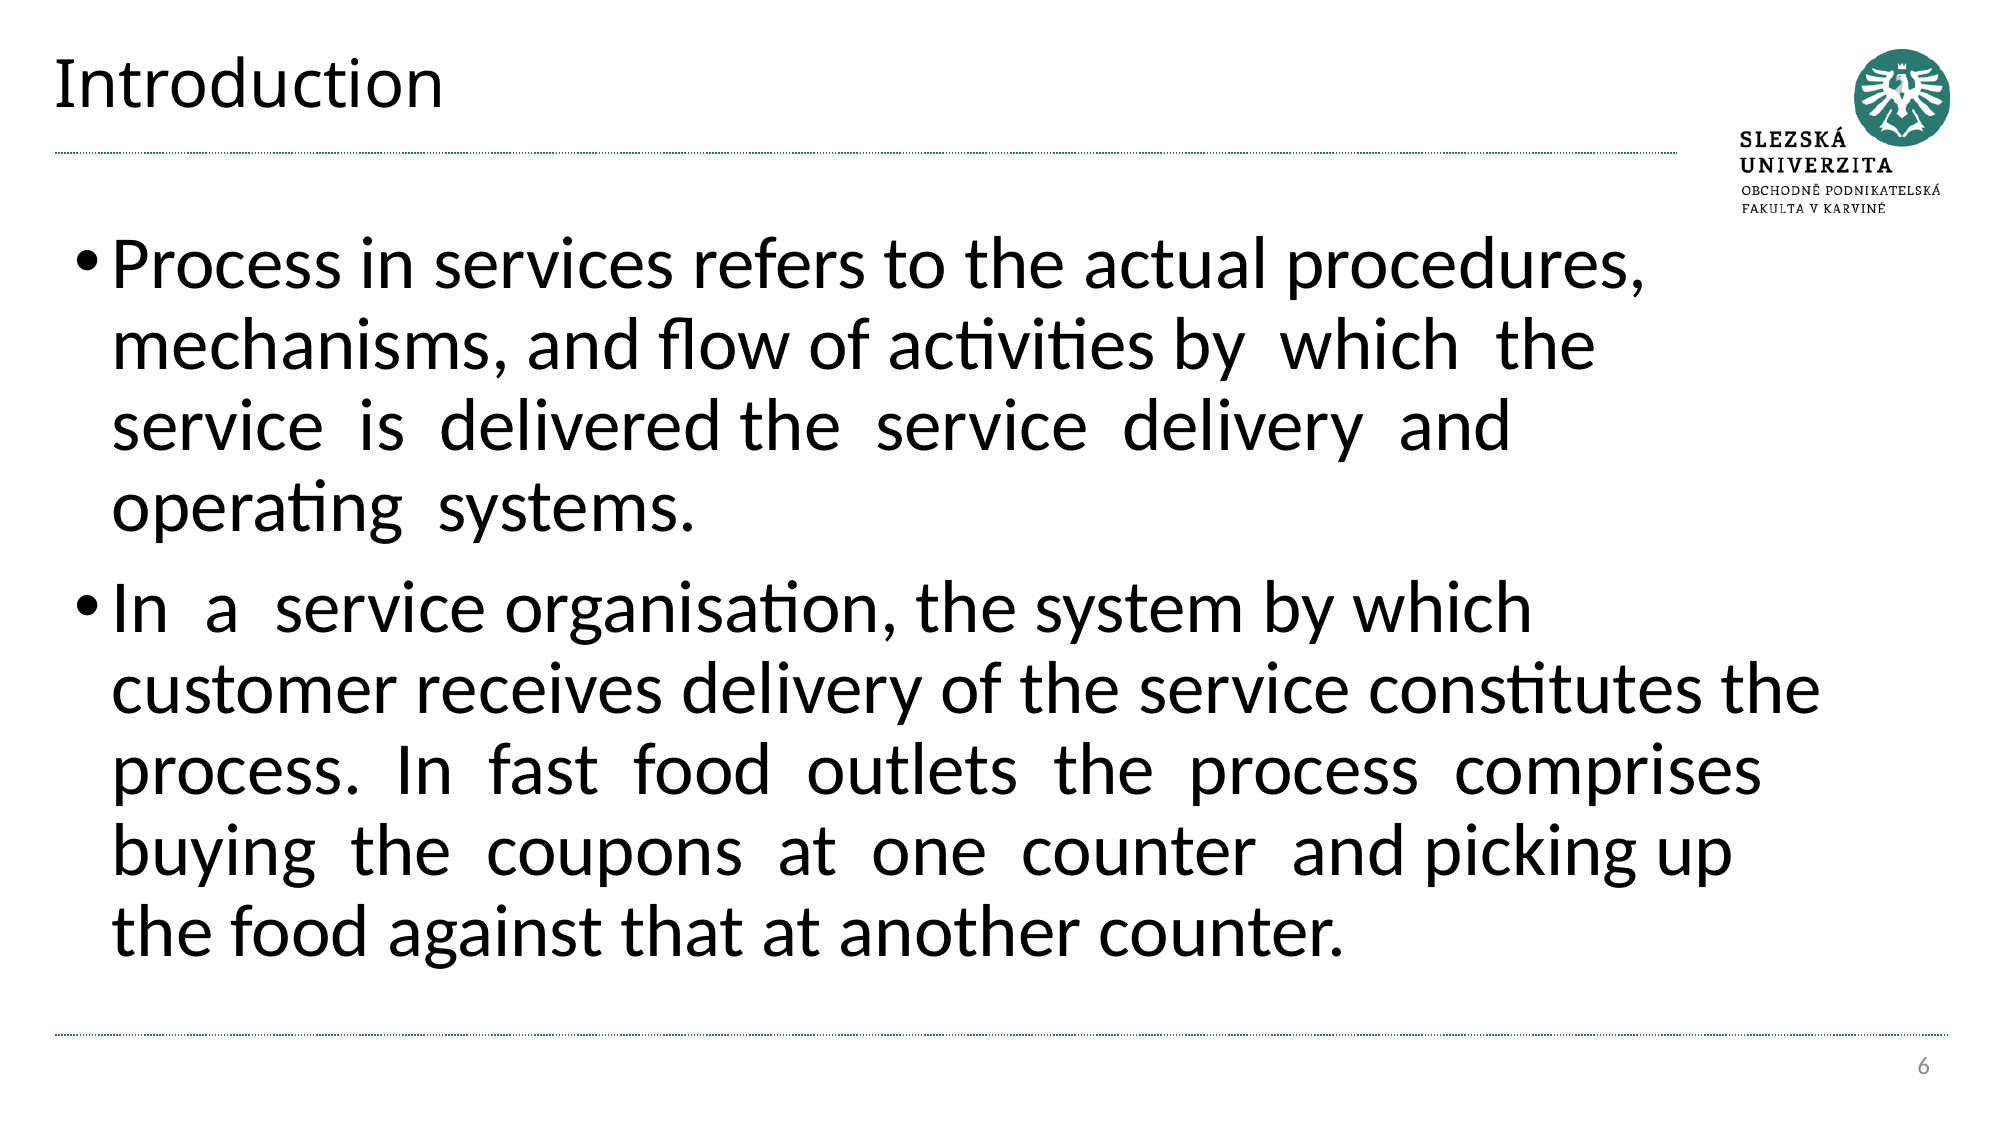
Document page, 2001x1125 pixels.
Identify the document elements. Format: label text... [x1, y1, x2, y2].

slide_number 6 [1708, 1035, 1945, 1095]
list Process in services refers to the actual procedures, mechanisms, and flow of activities by which the service is delivered the service delivery and operating systems. In a service organisation, the system by which customer receives delivery of the service constitutes the process. In fast food outlets the process comprises buying the coupons at one counter and picking up the food against that at another counter. [59, 216, 1842, 988]
picture [1740, 49, 1950, 213]
title Introduction [39, 42, 1237, 154]
